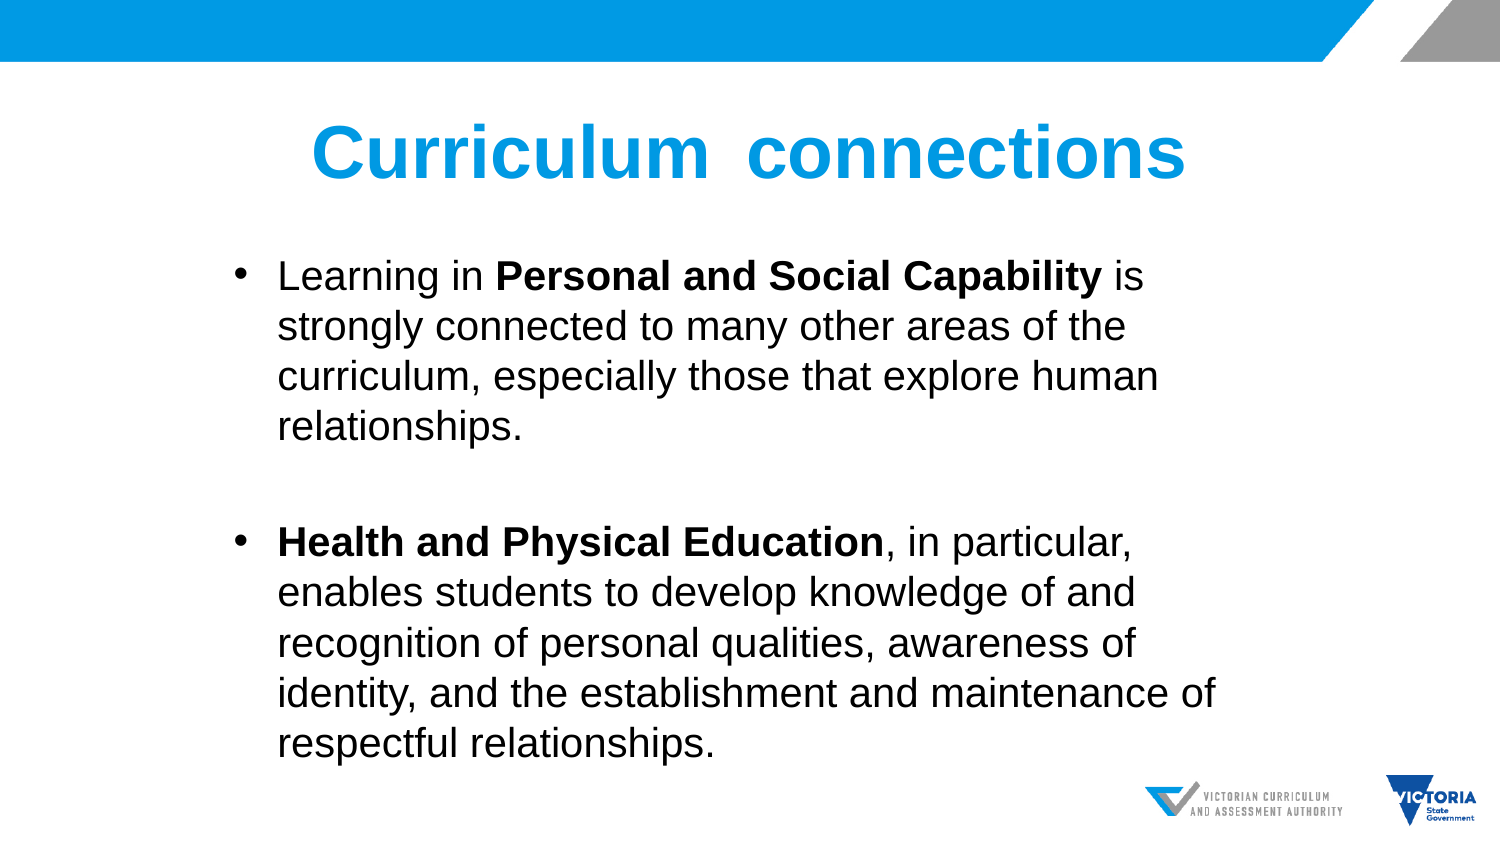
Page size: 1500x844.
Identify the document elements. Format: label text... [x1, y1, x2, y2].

picture [0, 0, 1500, 844]
list Learning in Personal and Social Capability is strongly connected to many other areas of the curriculum, especially those that explore human relationships. Health and Physical Education, in particular, enables students to develop knowledge of and recognition of personal qualities, awareness of identity, and the establishment and maintenance of respectful relationships. [218, 182, 1282, 671]
title Curriculum connections [271, 58, 1228, 182]
